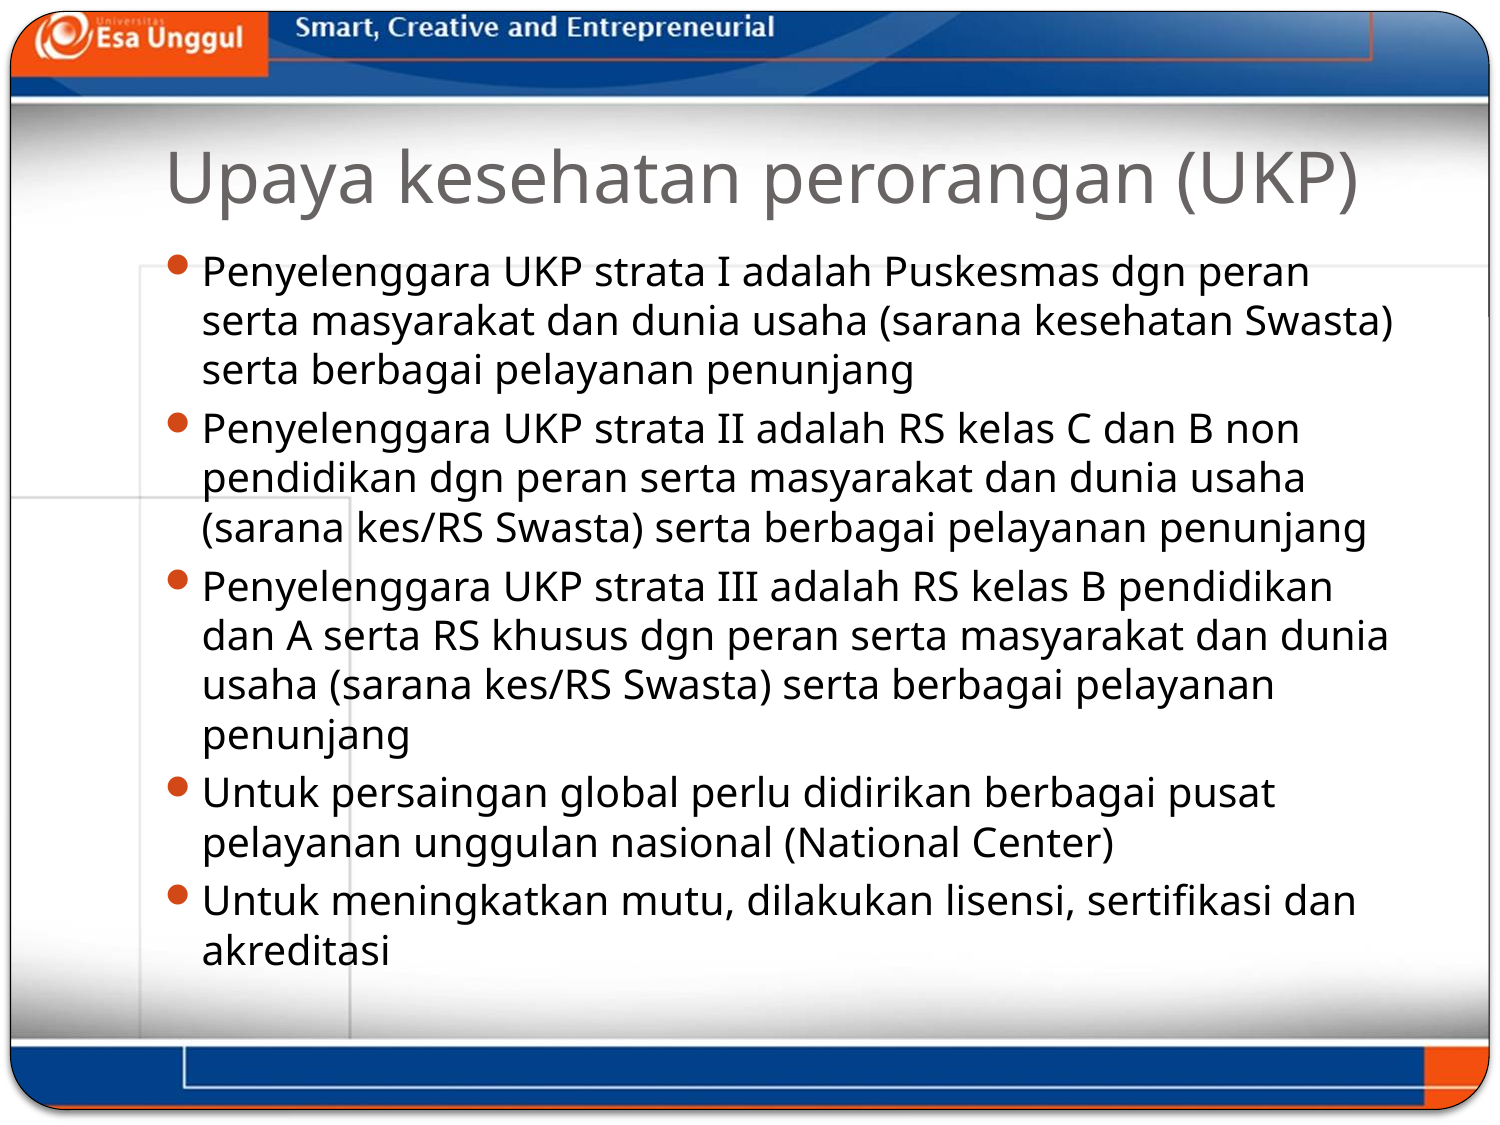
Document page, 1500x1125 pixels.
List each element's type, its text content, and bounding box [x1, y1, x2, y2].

title Upaya kesehatan perorangan (UKP) [150, 45, 1425, 233]
list Penyelenggara UKP strata I adalah Puskesmas dgn peran serta masyarakat dan dunia usaha (sarana kesehatan Swasta) serta berbagai pelayanan penunjang Penyelenggara UKP strata II adalah RS kelas C dan B non pendidikan dgn peran serta masyarakat dan dunia usaha (sarana kes/RS Swasta) serta berbagai pelayanan penunjang Penyelenggara UKP strata III adalah RS kelas B pendidikan dan A serta RS khusus dgn peran serta masyarakat dan dunia usaha (sarana kes/RS Swasta) serta berbagai pelayanan penunjang Untuk persaingan global perlu didirikan berbagai pusat pelayanan unggulan nasional (National Center) Untuk meningkatkan mutu, dilakukan lisensi, sertifikasi dan akreditasi [150, 237, 1425, 988]
picture [12, 12, 1488, 1108]
